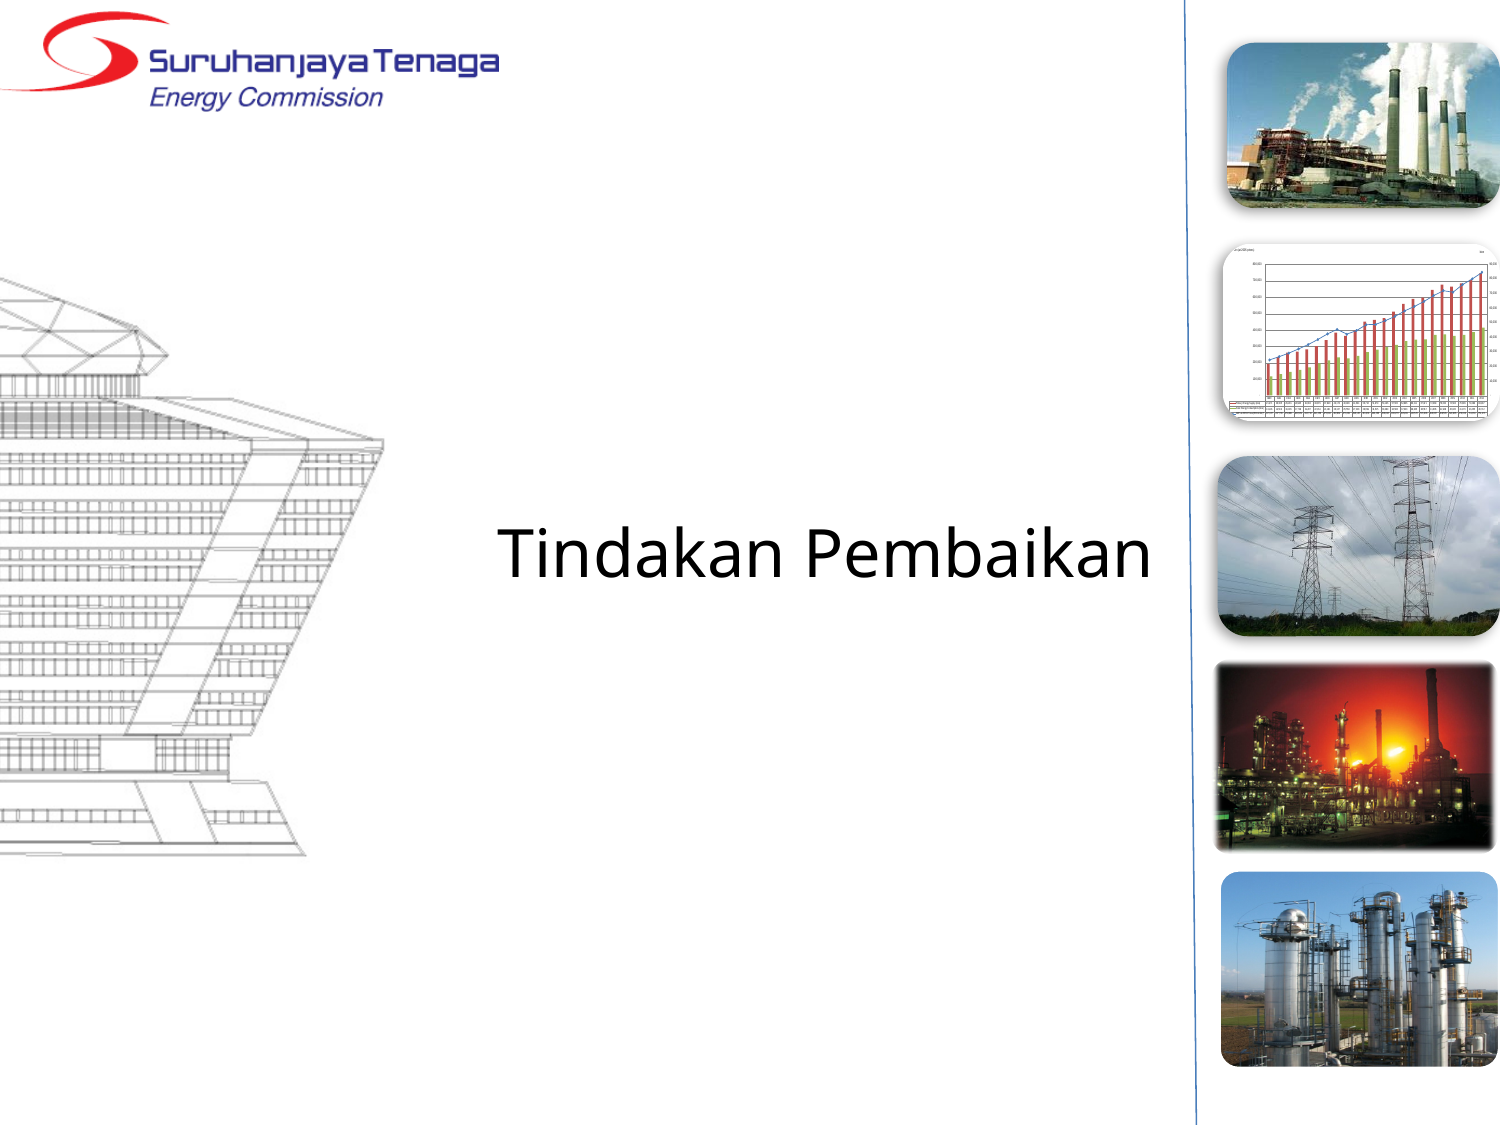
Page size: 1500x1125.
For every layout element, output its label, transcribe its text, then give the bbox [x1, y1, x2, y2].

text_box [1184, 0, 1197, 1125]
text_box [1216, 867, 1500, 1071]
title Tindakan Pembaikan [407, 444, 1179, 752]
picture [0, 9, 499, 113]
picture [1217, 455, 1500, 637]
picture [1222, 243, 1500, 422]
picture [0, 259, 385, 874]
picture [1226, 42, 1500, 209]
text_box [1207, 654, 1500, 859]
